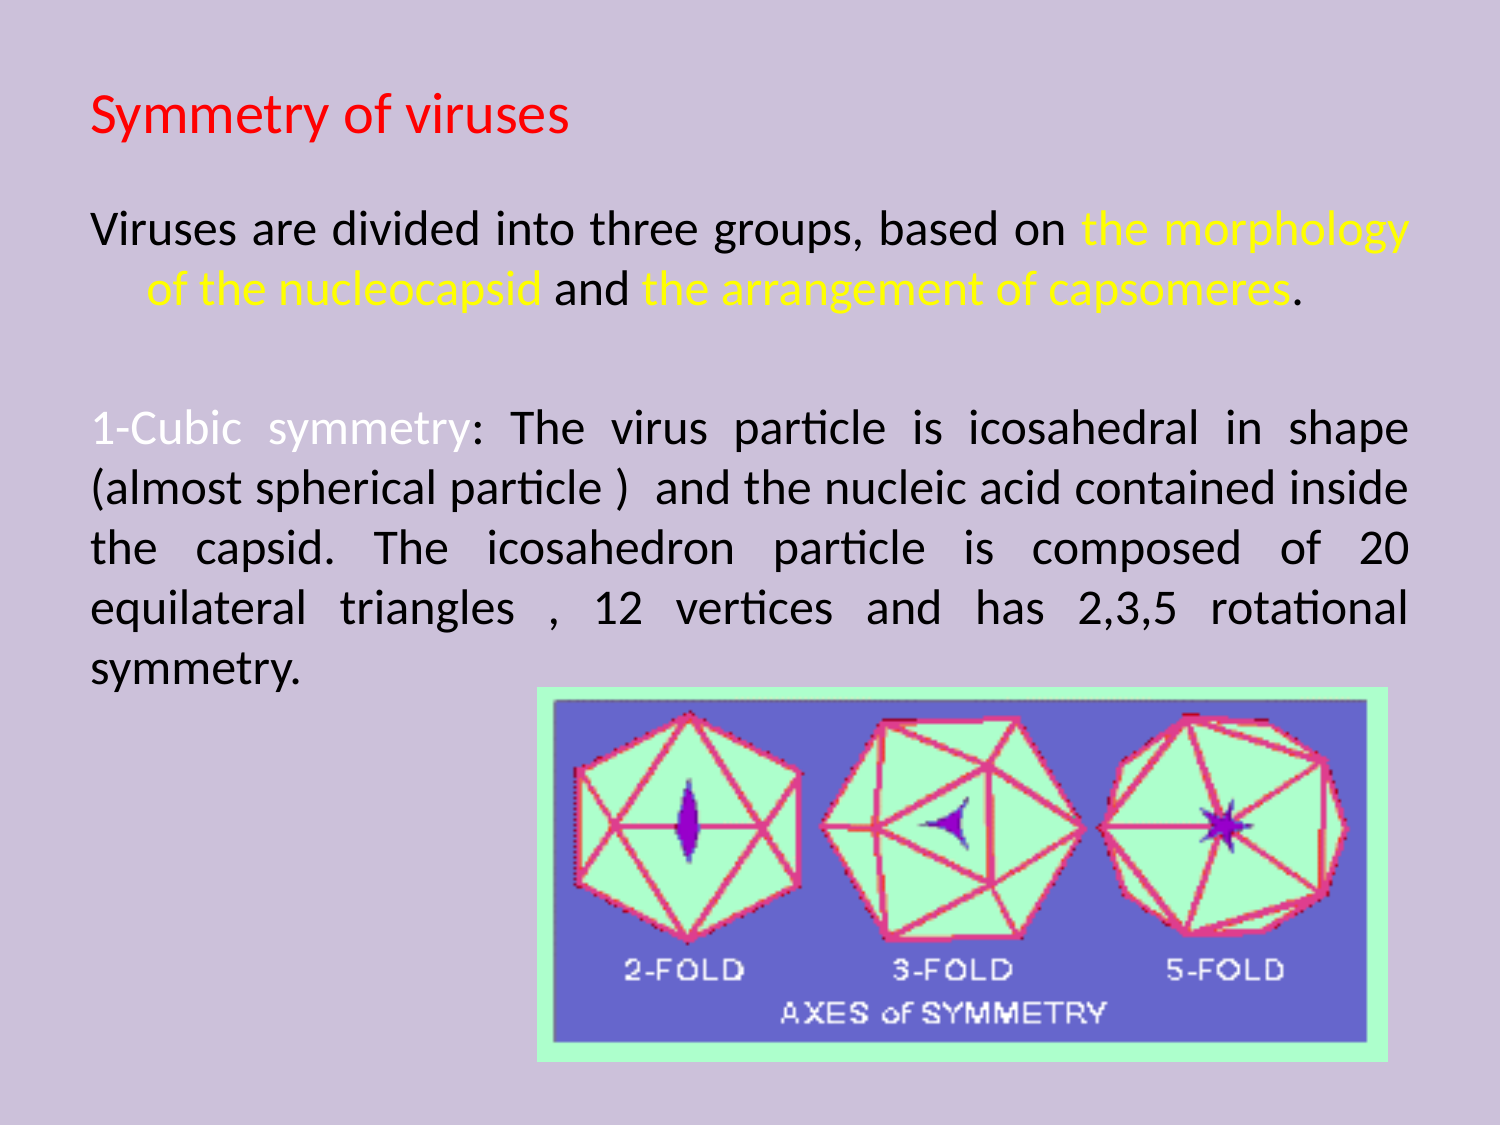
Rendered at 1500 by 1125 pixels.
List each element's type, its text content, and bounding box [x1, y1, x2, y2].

picture [537, 687, 1388, 1063]
list Viruses are divided into three groups, based on the morphology of the nucleocapsid and the arrangement of capsomeres. 1-Cubic symmetry: The virus particle is icosahedral in shape (almost spherical particle ) and the nucleic acid contained inside the capsid. The icosahedron particle is composed of 20 equilateral triangles , 12 vertices and has 2,3,5 rotational symmetry. [75, 187, 1425, 930]
title Symmetry of viruses [75, 45, 588, 175]
